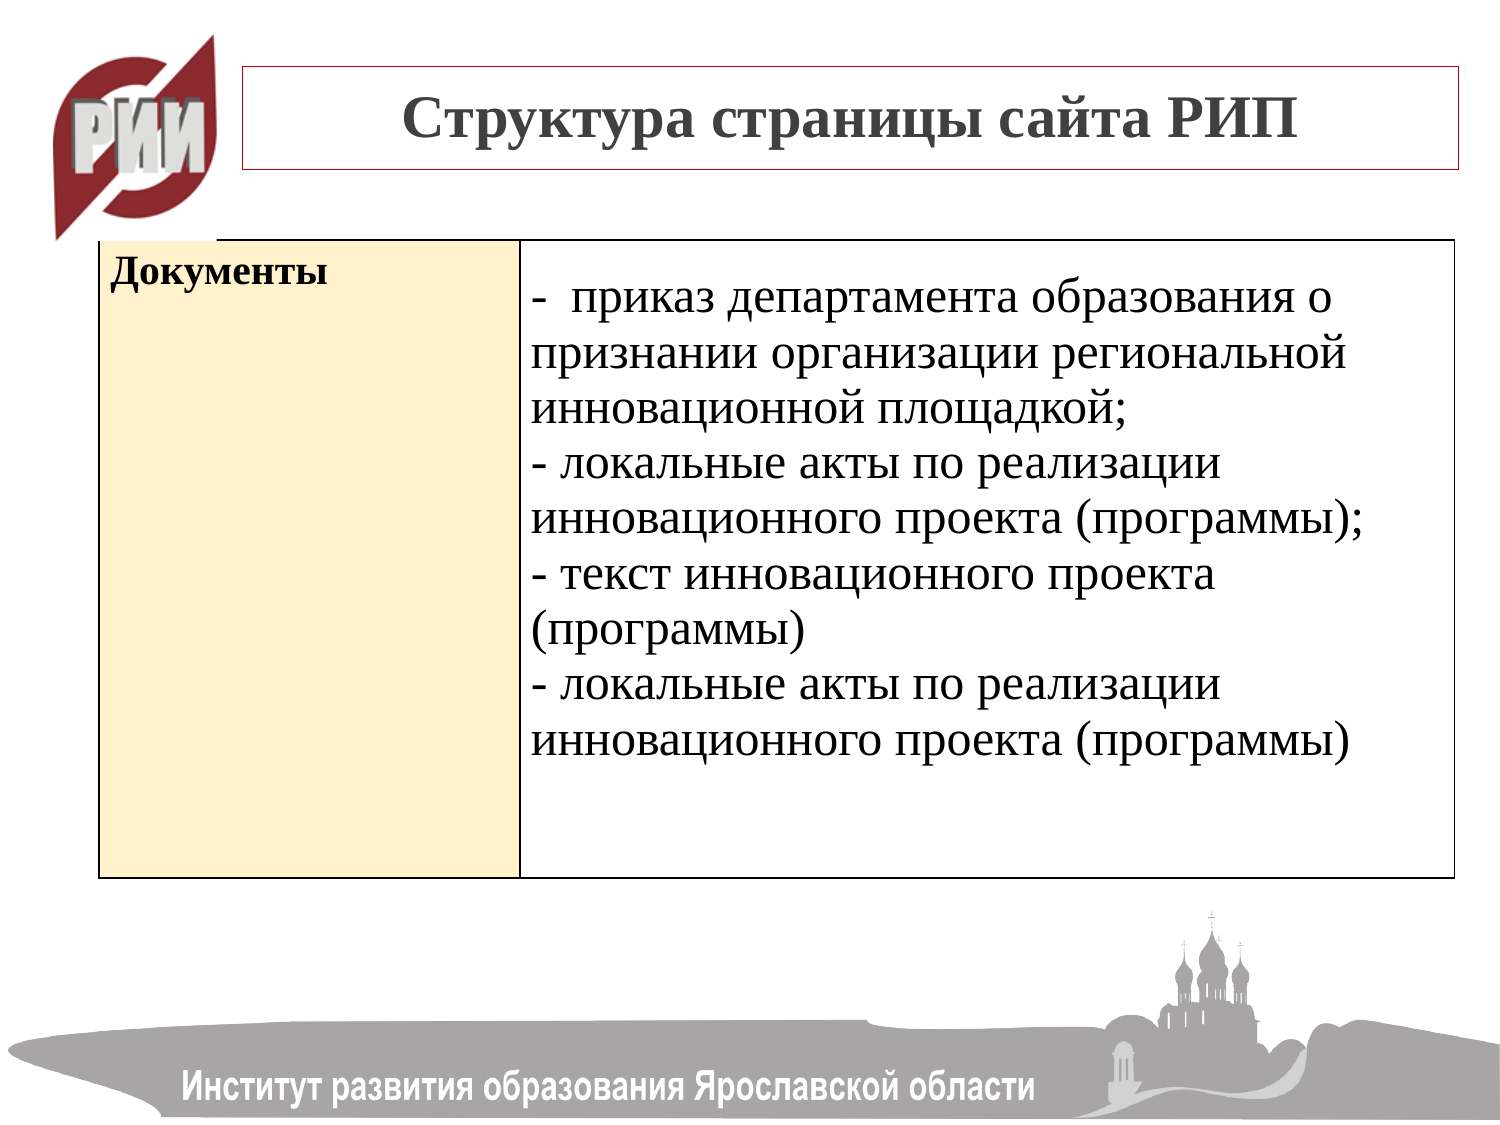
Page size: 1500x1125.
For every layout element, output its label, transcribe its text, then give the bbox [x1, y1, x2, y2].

table_header В разделе «Документы»: -- приказ департамента образования о признании организации региональной инновационной площадкой; - локальные акты по реализации инновационного проекта (программы); - текст инновационного проекта (программы) - локальные акты по реализации инновационного проекта (программы); - текст инновационного проекта (программы) В [521, 241, 1454, 877]
title Структура страницы сайта РИП [242, 66, 1459, 170]
picture [52, 25, 217, 241]
table_header Документы [100, 241, 519, 877]
picture [8, 911, 1500, 1120]
